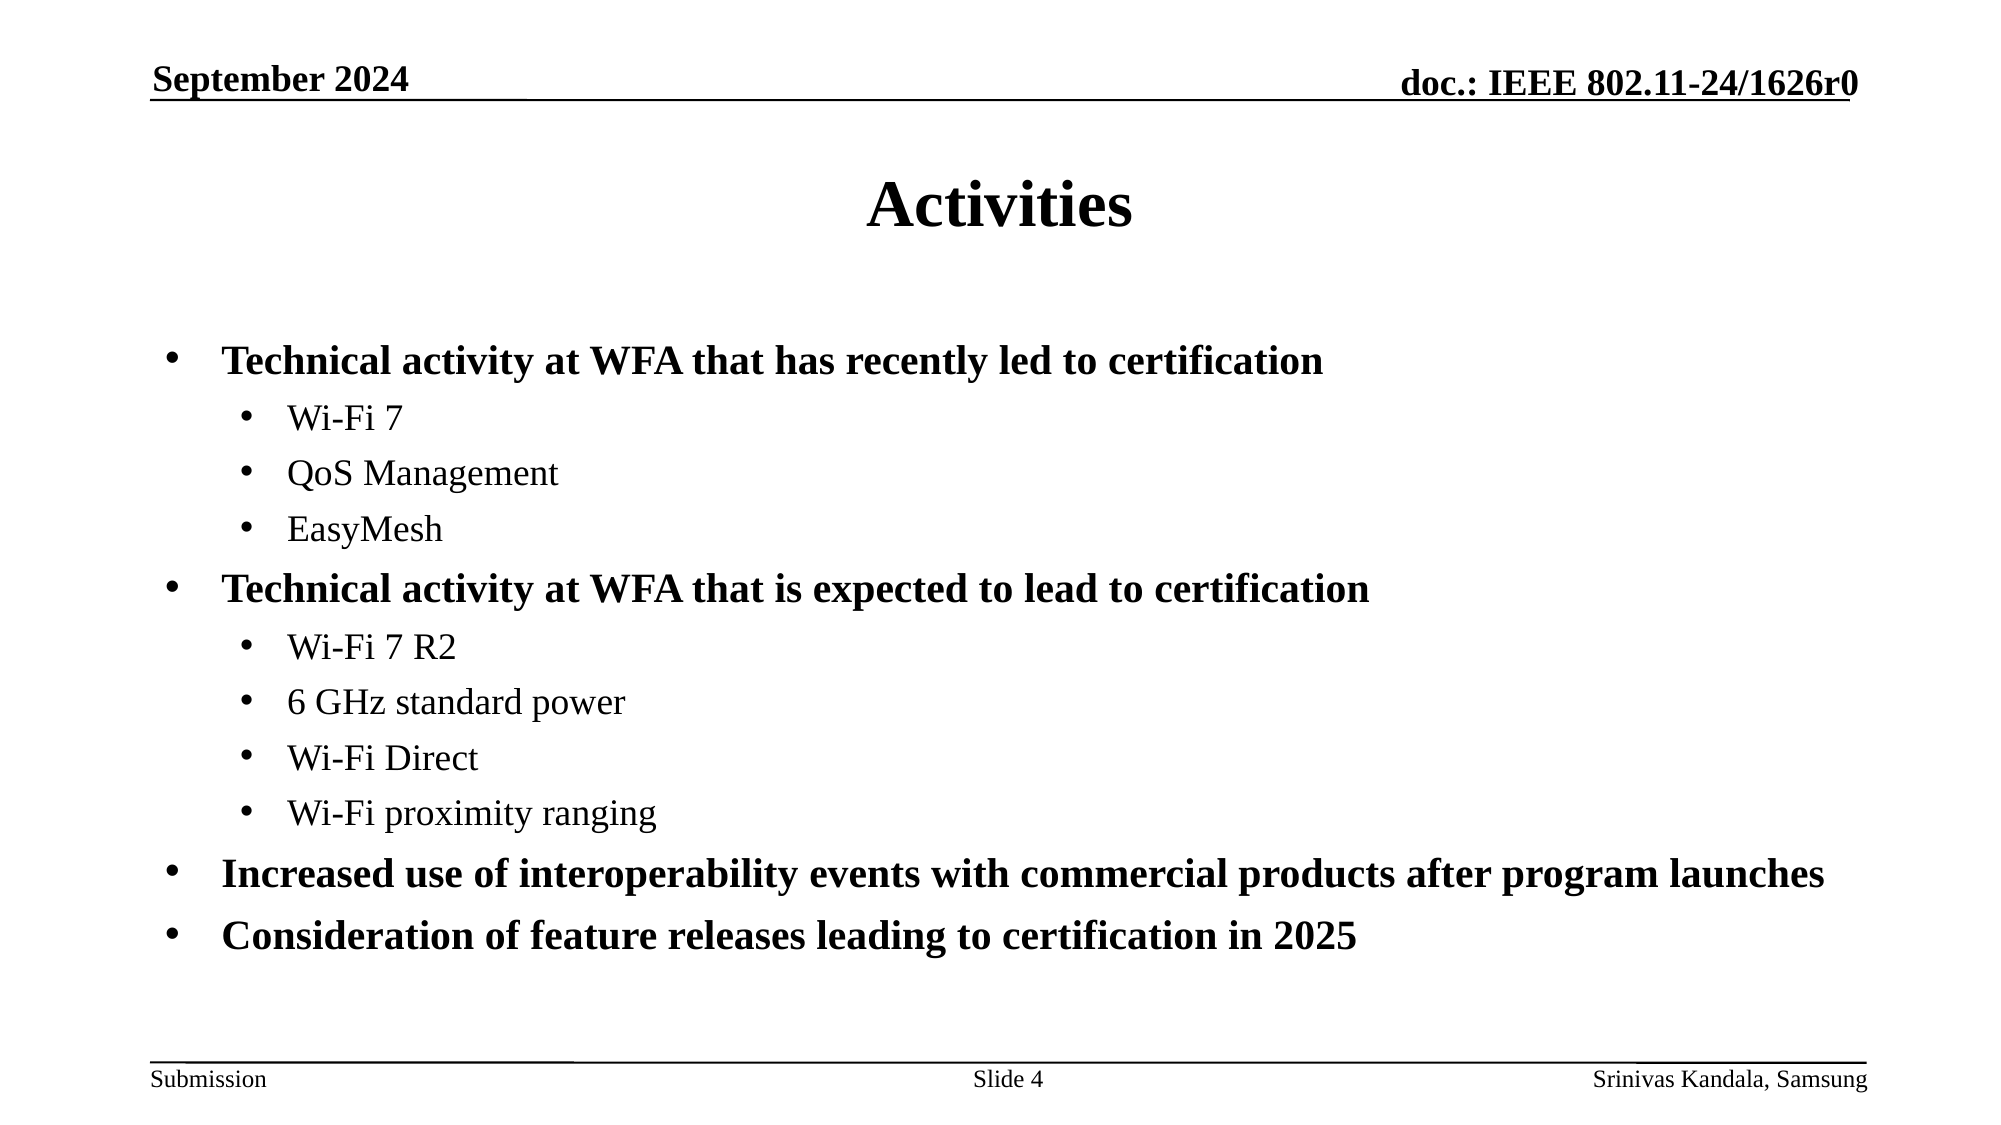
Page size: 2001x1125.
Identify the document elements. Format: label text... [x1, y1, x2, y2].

list Technical activity at WFA that has recently led to certification Wi-Fi 7 QoS Management EasyMesh Technical activity at WFA that is expected to lead to certification Wi-Fi 7 R2 6 GHz standard power Wi-Fi Direct Wi-Fi proximity ranging Increased use of interoperability events with commercial products after program launches Consideration of feature releases leading to certification in 2025 [149, 324, 1850, 1000]
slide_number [152, 54, 563, 100]
footer Srinivas Kandala, Samsung [1171, 1061, 1869, 1093]
title Activities [149, 112, 1850, 288]
slide_number Slide 4 [950, 1061, 1067, 1123]
